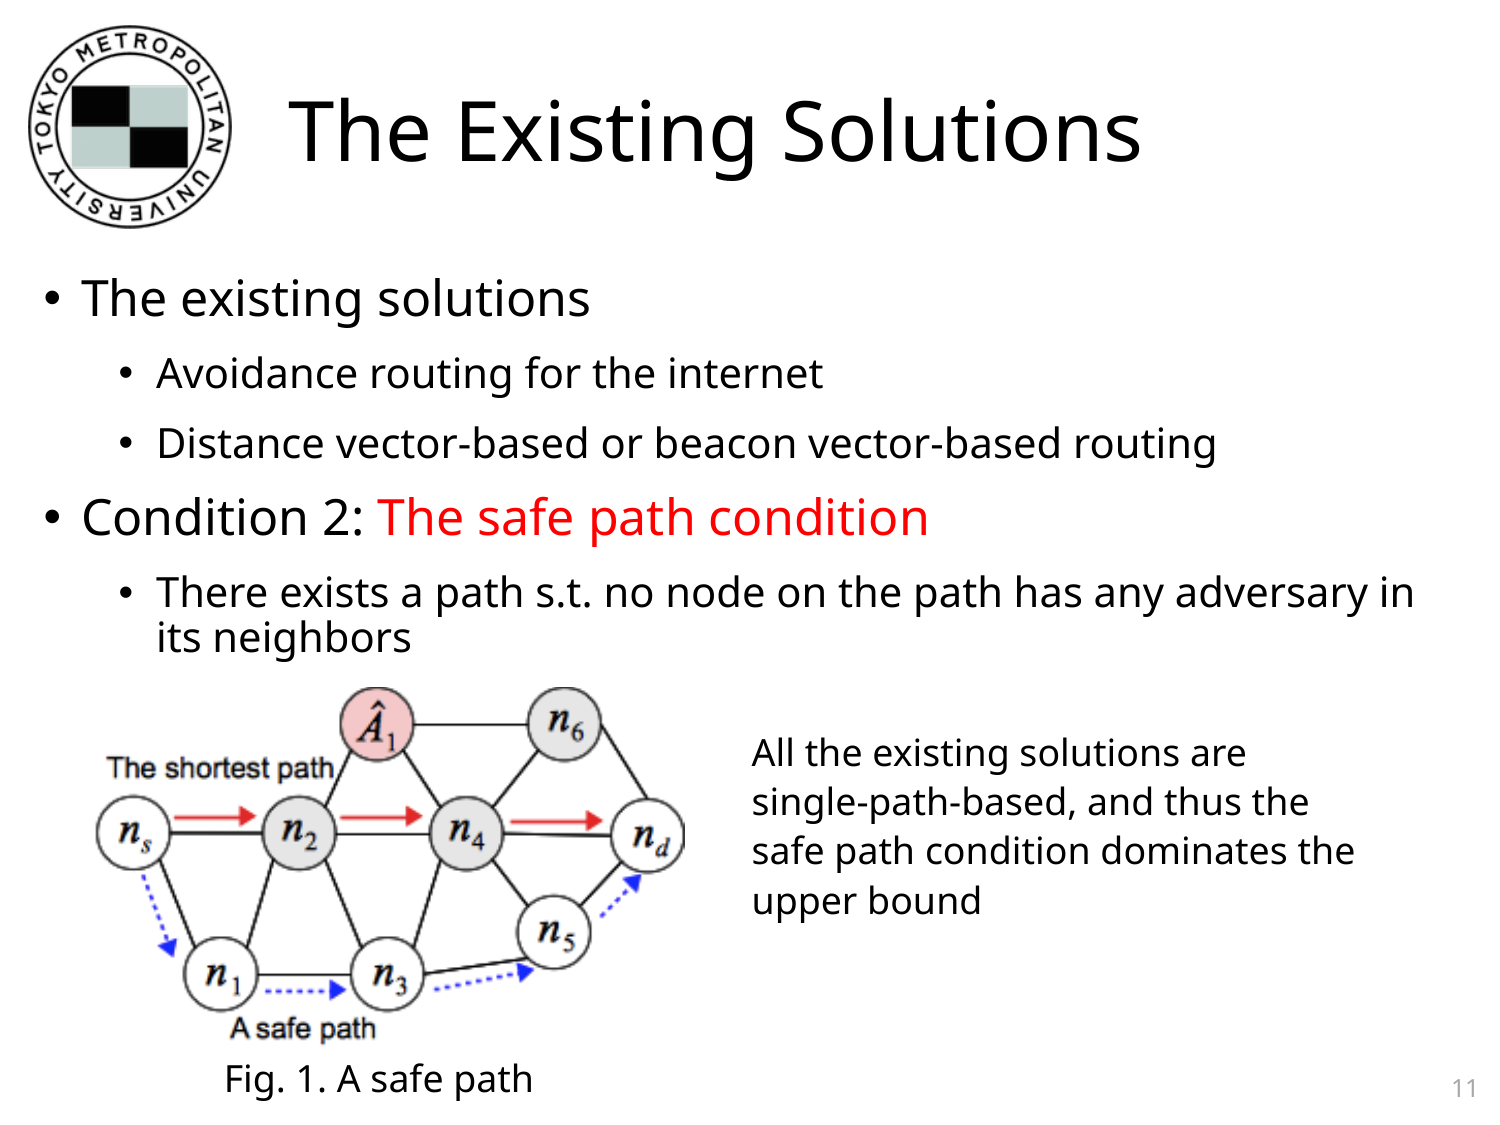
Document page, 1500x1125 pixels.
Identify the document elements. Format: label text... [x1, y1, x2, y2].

picture [80, 687, 685, 1060]
title The Existing Solutions [273, 25, 1466, 244]
text_box All the existing solutions are single-path-based, and thus the safe path condition dominates the upper bound [736, 717, 1379, 929]
slide_number 11 [1341, 1059, 1495, 1119]
text_box Fig. 1. A safe path [80, 1060, 678, 1108]
picture [28, 25, 232, 229]
list The existing solutions Avoidance routing for the internet Distance vector-based or beacon vector-based routing Condition 2: The safe path condition There exists a path s.t. no node on the path has any adversary in its neighbors [28, 266, 1467, 1086]
